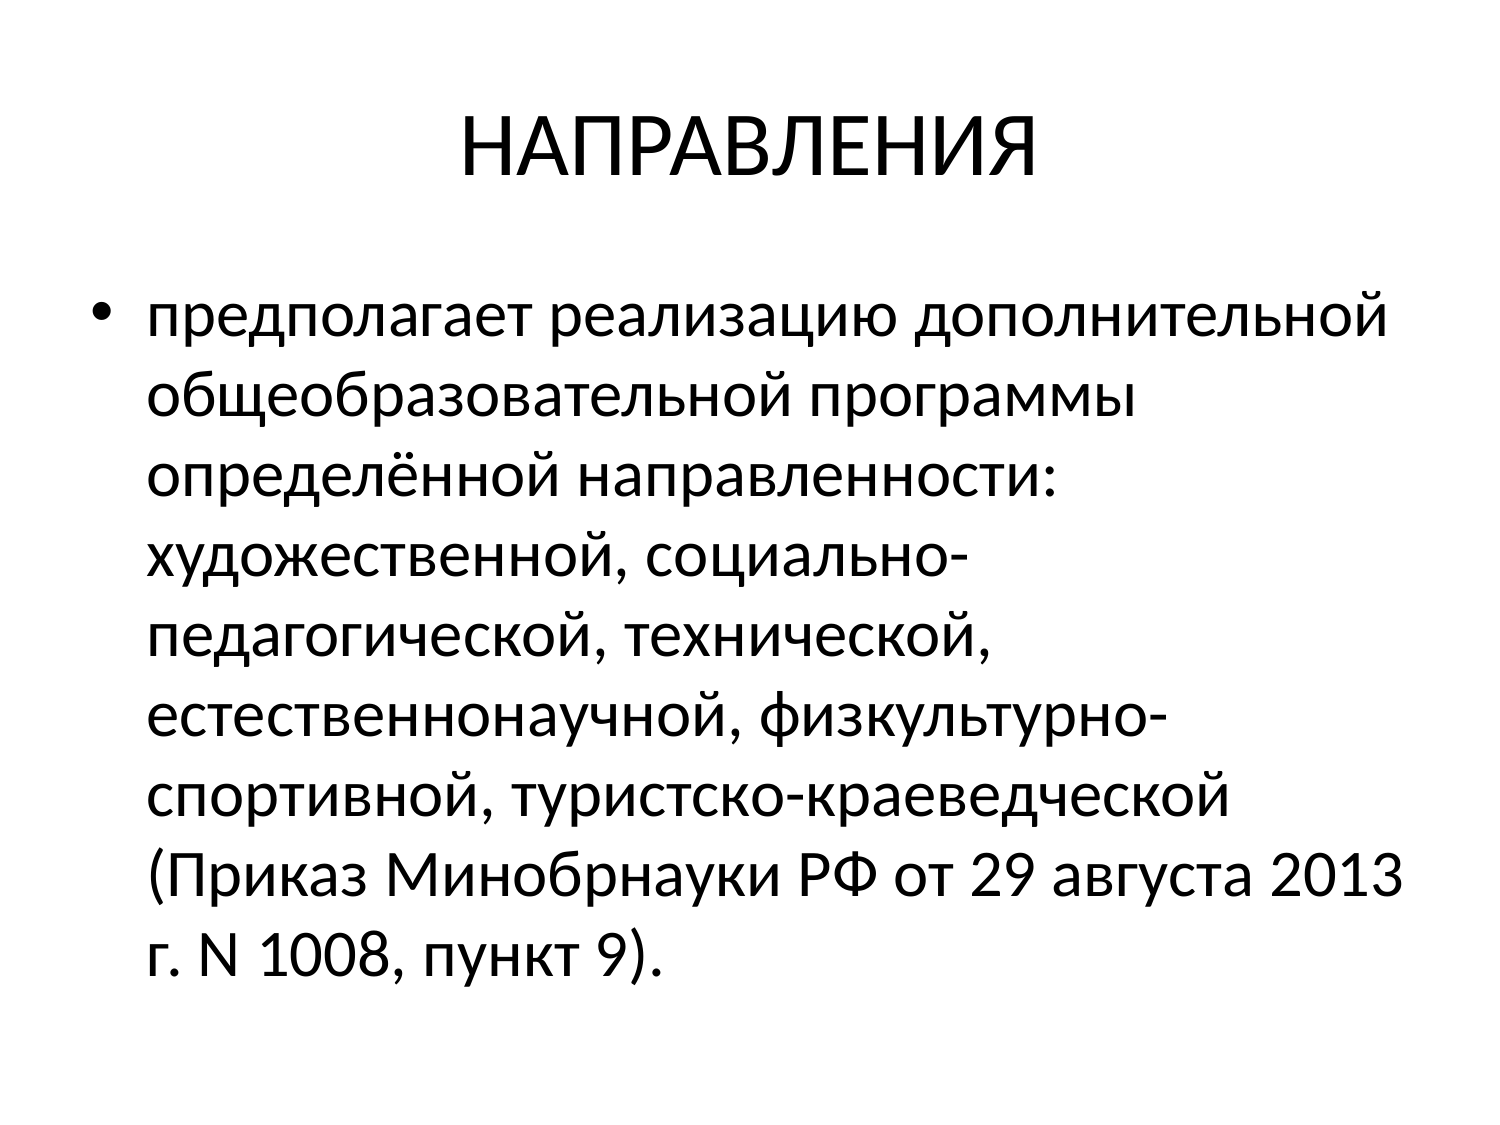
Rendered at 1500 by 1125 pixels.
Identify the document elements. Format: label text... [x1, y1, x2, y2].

title НАПРАВЛЕНИЯ [75, 45, 1425, 233]
list предполагает реализацию дополнительной общеобразовательной программы определённой направленности: художественной, социально-педагогической, технической, естественнонаучной, физкультурно-спортивной, туристско-краеведческой (Приказ Минобрнауки РФ от 29 августа 2013 г. N 1008, пункт 9). [75, 262, 1425, 1005]
